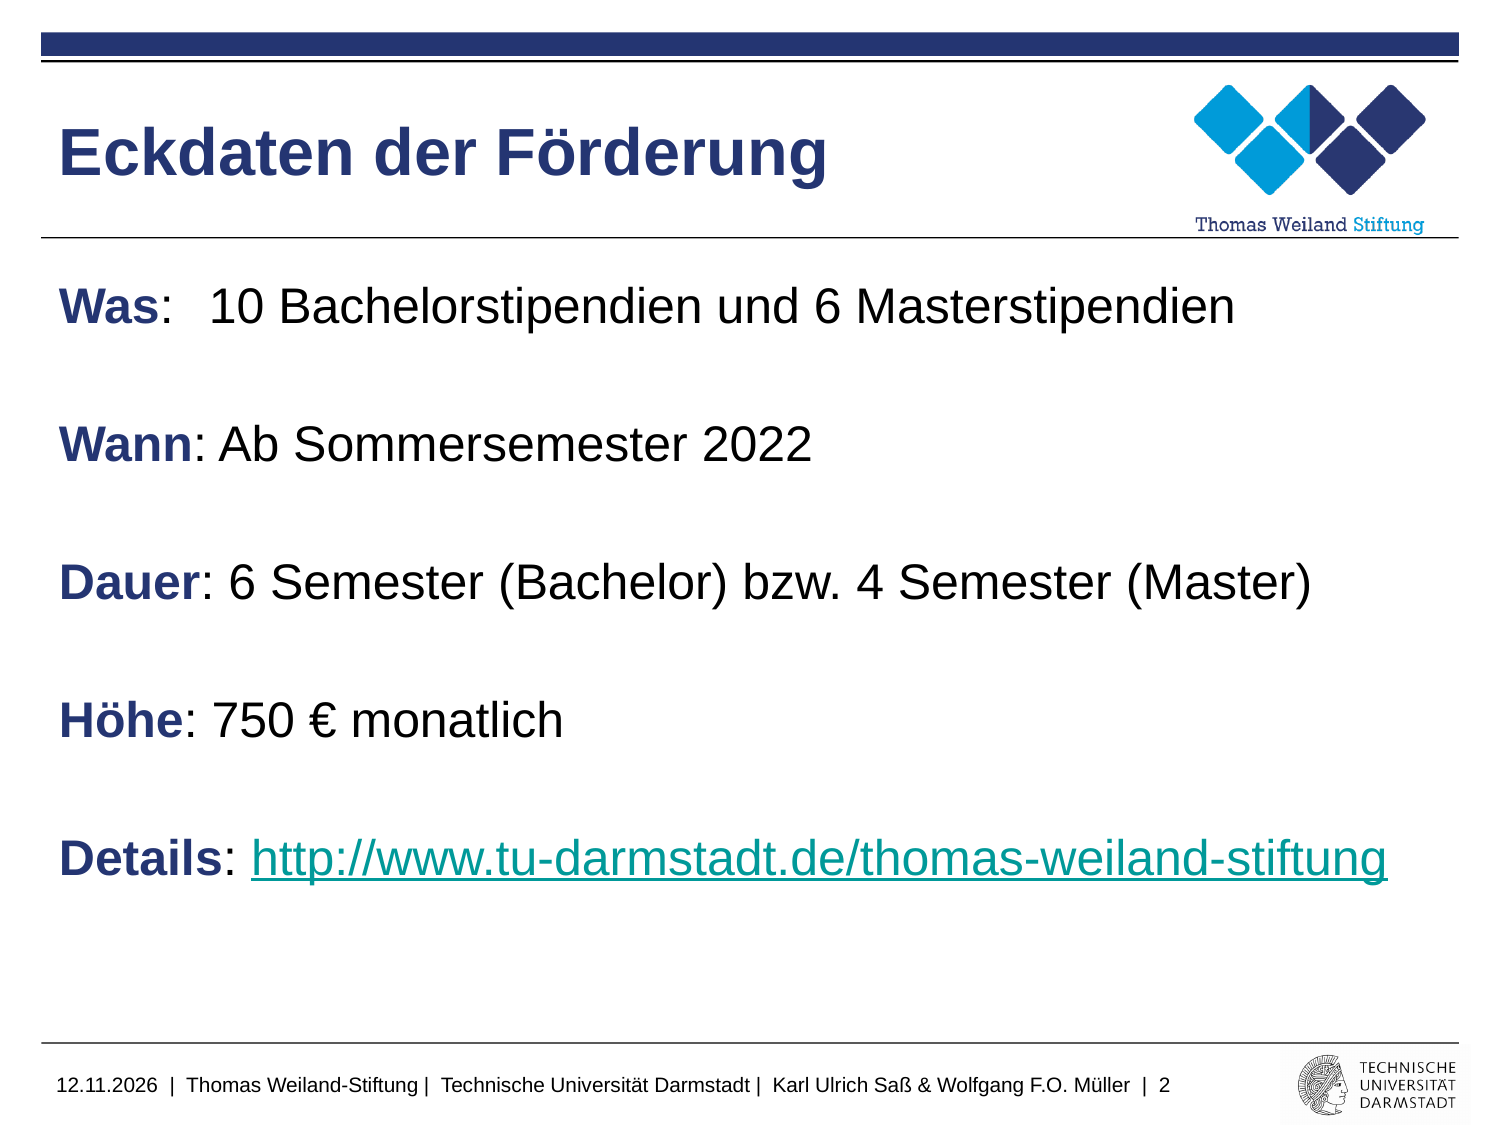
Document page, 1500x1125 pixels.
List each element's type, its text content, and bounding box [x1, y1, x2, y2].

picture [1280, 1044, 1471, 1125]
list Was: 10 Bachelorstipendien und 6 Masterstipendien Wann: Ab Sommersemester 2022 Dauer: 6 Semester (Bachelor) bzw. 4 Semester (Master) Höhe: 750 € monatlich Details: http://www.tu-darmstadt.de/thomas-weiland-stiftung [58, 265, 1448, 1036]
picture [1160, 60, 1459, 251]
title Eckdaten der Förderung [58, 79, 1149, 218]
